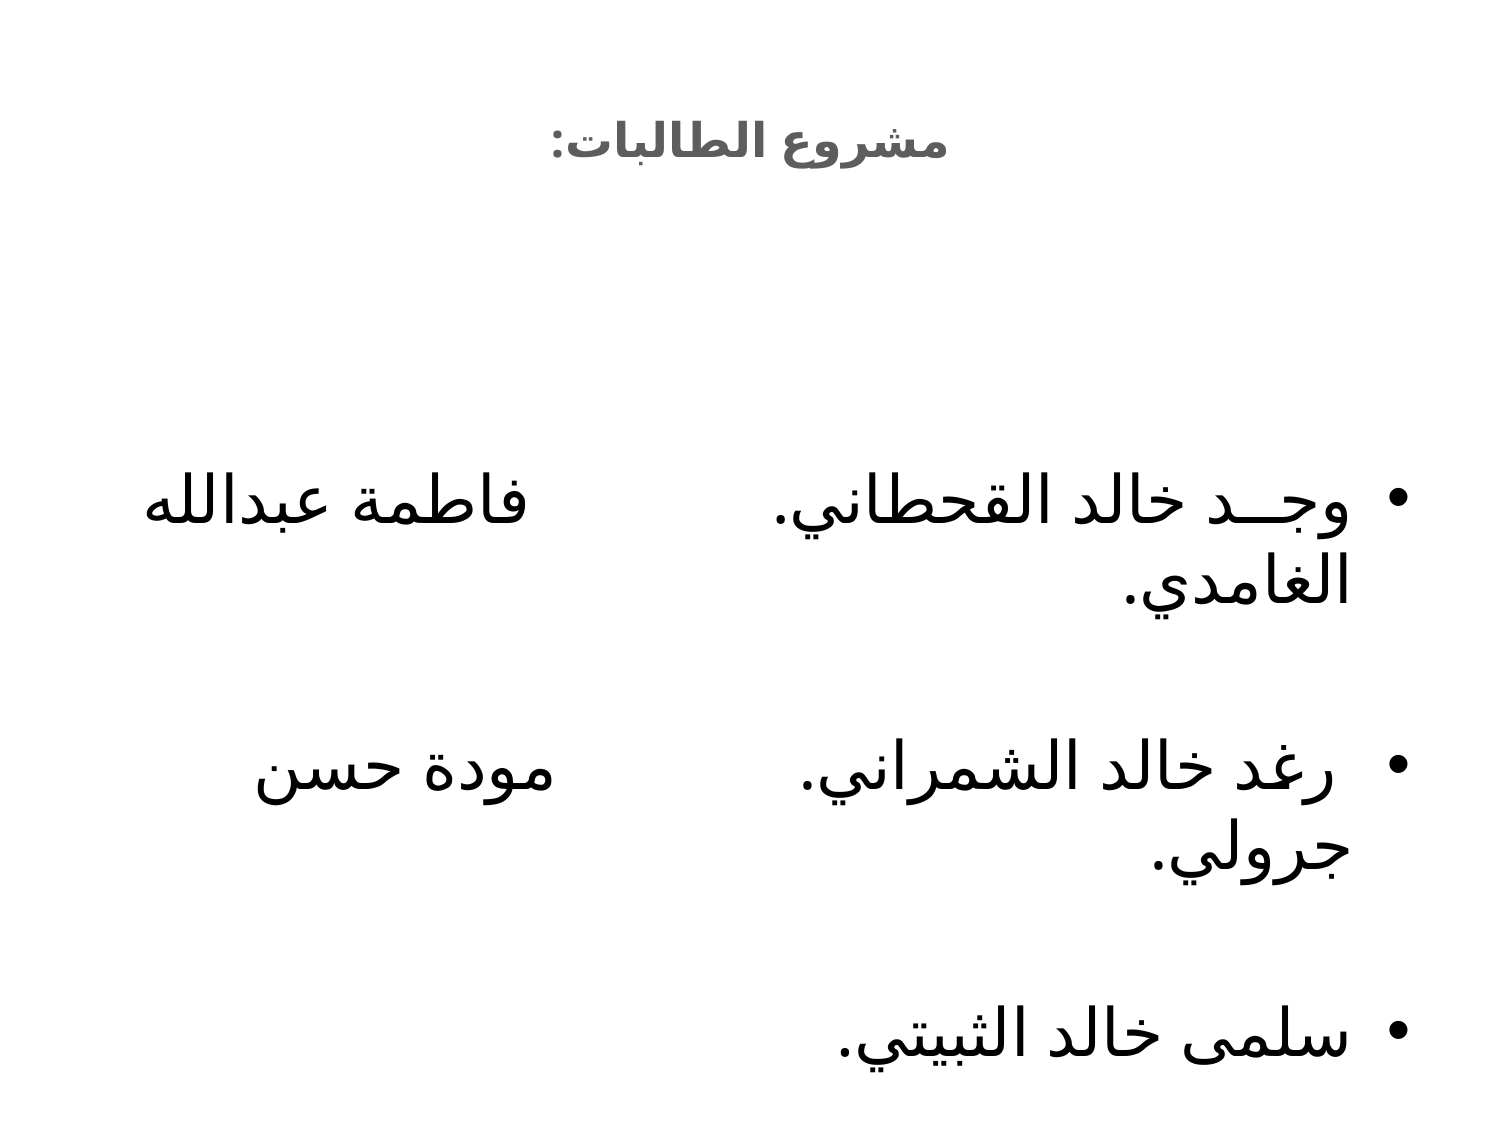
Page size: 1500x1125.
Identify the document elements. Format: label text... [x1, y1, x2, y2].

title مشروع الطالبات: [75, 45, 1425, 233]
list وجــد خالد القحطاني. فاطمة عبدالله الغامدي. رغد خالد الشمراني. مودة حسن جرولي. سلمى خالد الثبيتي. [75, 262, 1425, 1005]
